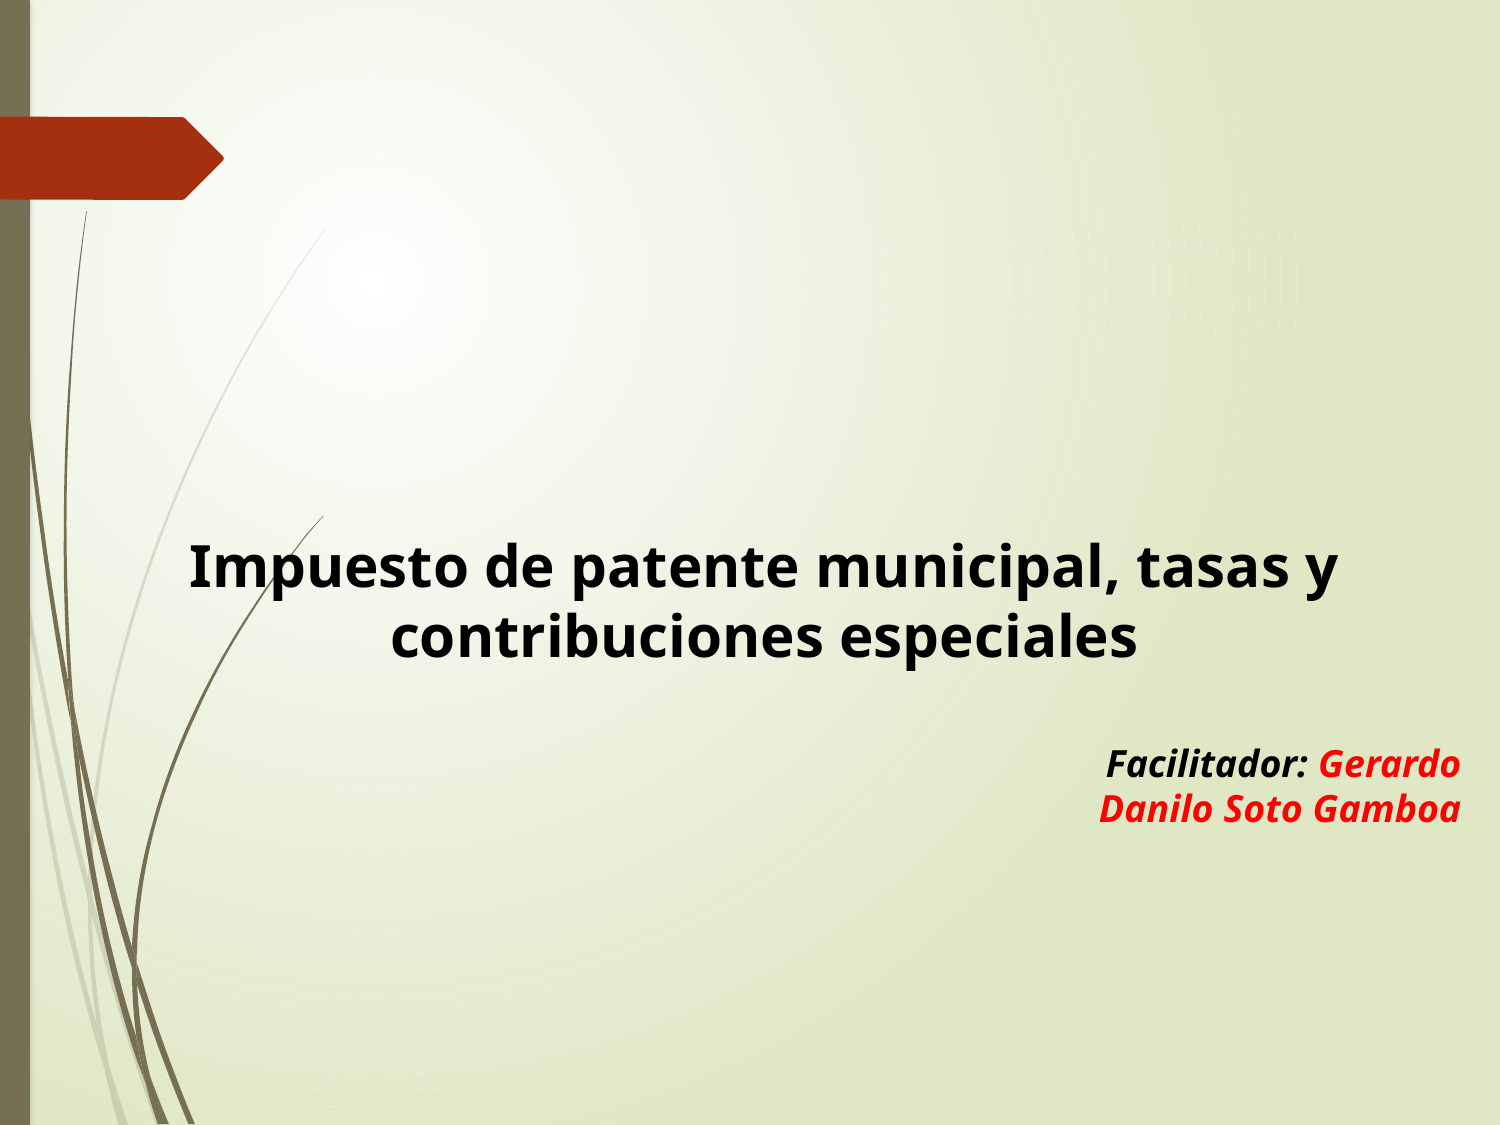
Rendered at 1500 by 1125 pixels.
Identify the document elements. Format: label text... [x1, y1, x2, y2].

text_box Impuesto de patente municipal, tasas y contribuciones especiales [67, 481, 1461, 657]
text_box Facilitador: Gerardo Danilo Soto Gamboa [1009, 725, 1477, 844]
